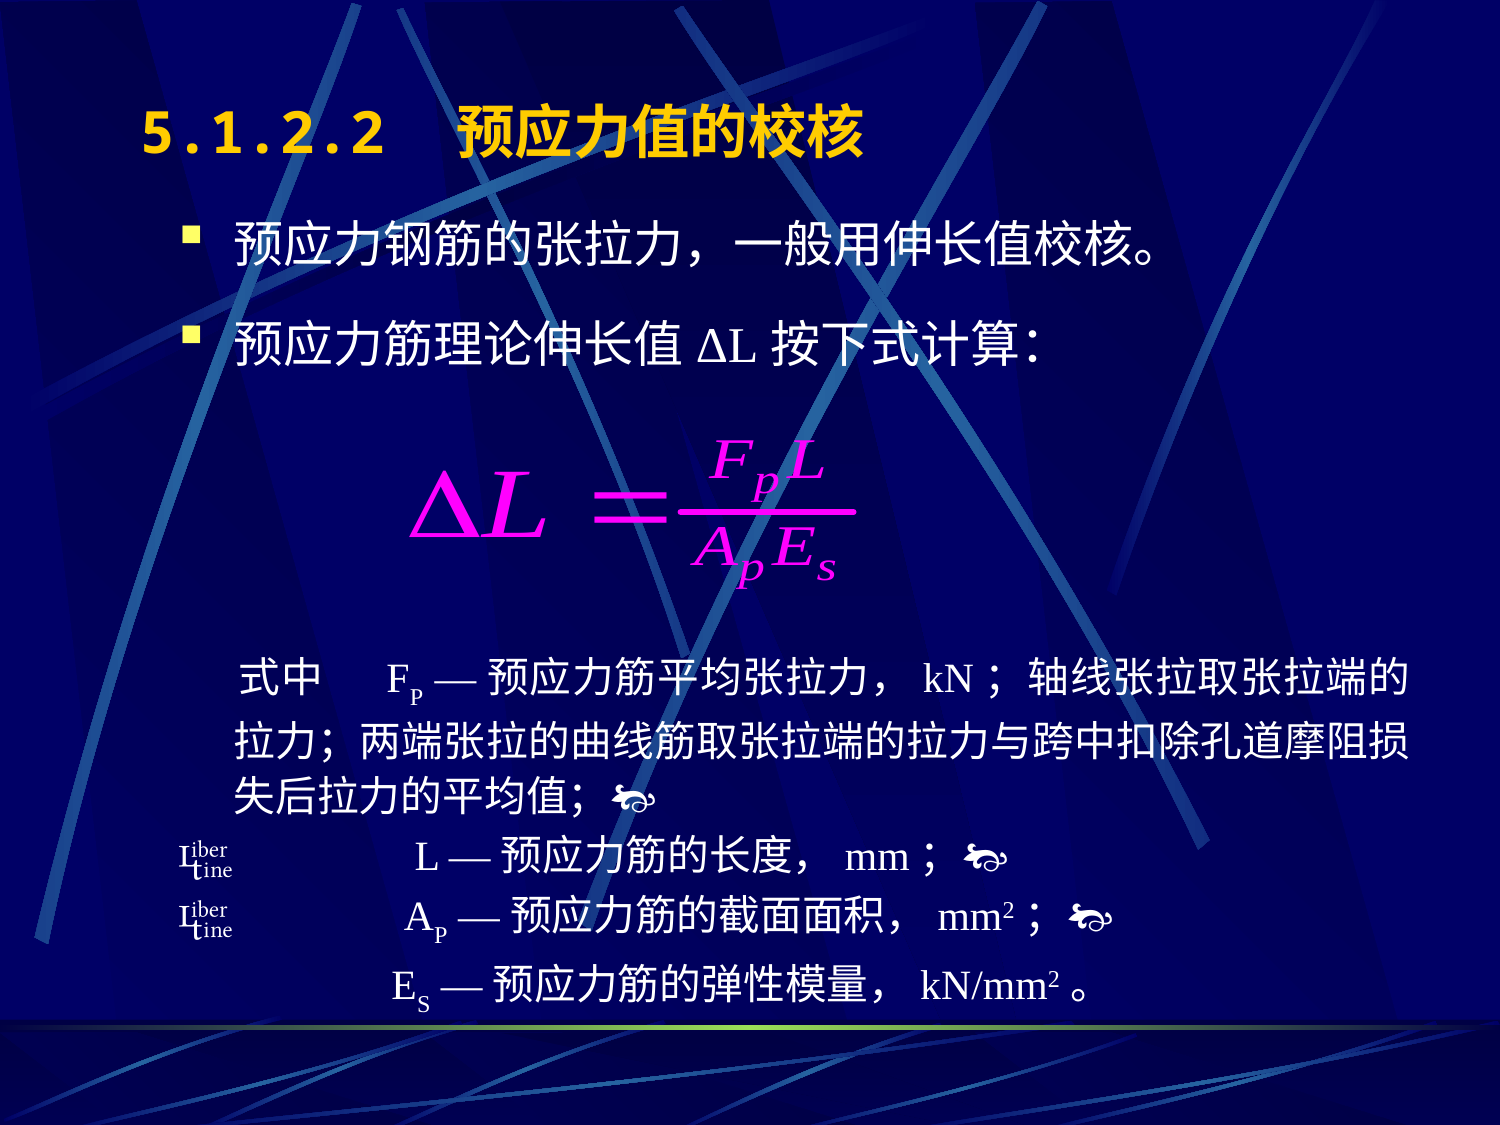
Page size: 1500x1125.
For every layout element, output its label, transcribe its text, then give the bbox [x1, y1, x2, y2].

list 预应力钢筋的张拉力，一般用伸长值校核。 预应力筋理论伸长值ΔL按下式计算： 式中 FP —预应力筋平均张拉力，kN；轴线张拉取张拉端的拉力；两端张拉的曲线筋取张拉端的拉力与跨中扣除孔道摩阻损失后拉力的平均值；  L —预应力筋的长度，mm；  AP —预应力筋的截面面积，mm2； ES —预应力筋的弹性模量，kN/mm2。 [162, 174, 1425, 1050]
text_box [387, 412, 876, 612]
text_box 5.1.2.2 预应力值的校核 [124, 87, 950, 173]
